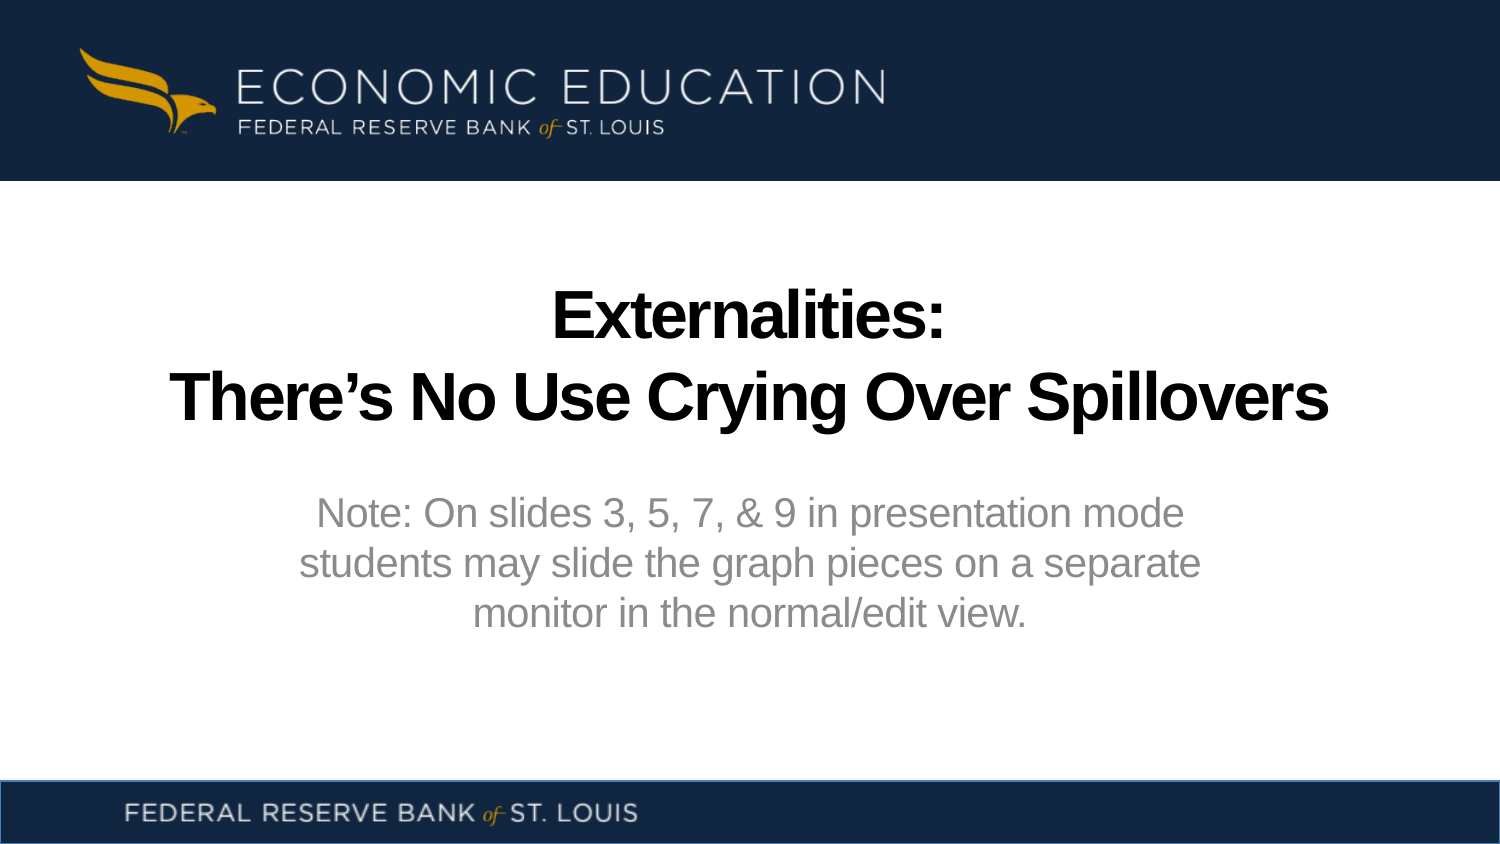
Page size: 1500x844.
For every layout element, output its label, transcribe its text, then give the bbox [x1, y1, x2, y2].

subtitle Note: On slides 3, 5, 7, & 9 in presentation mode students may slide the graph pieces on a separate monitor in the normal/edit view. [225, 478, 1275, 694]
title Externalities: There’s No Use Crying Over Spillovers [112, 262, 1388, 443]
